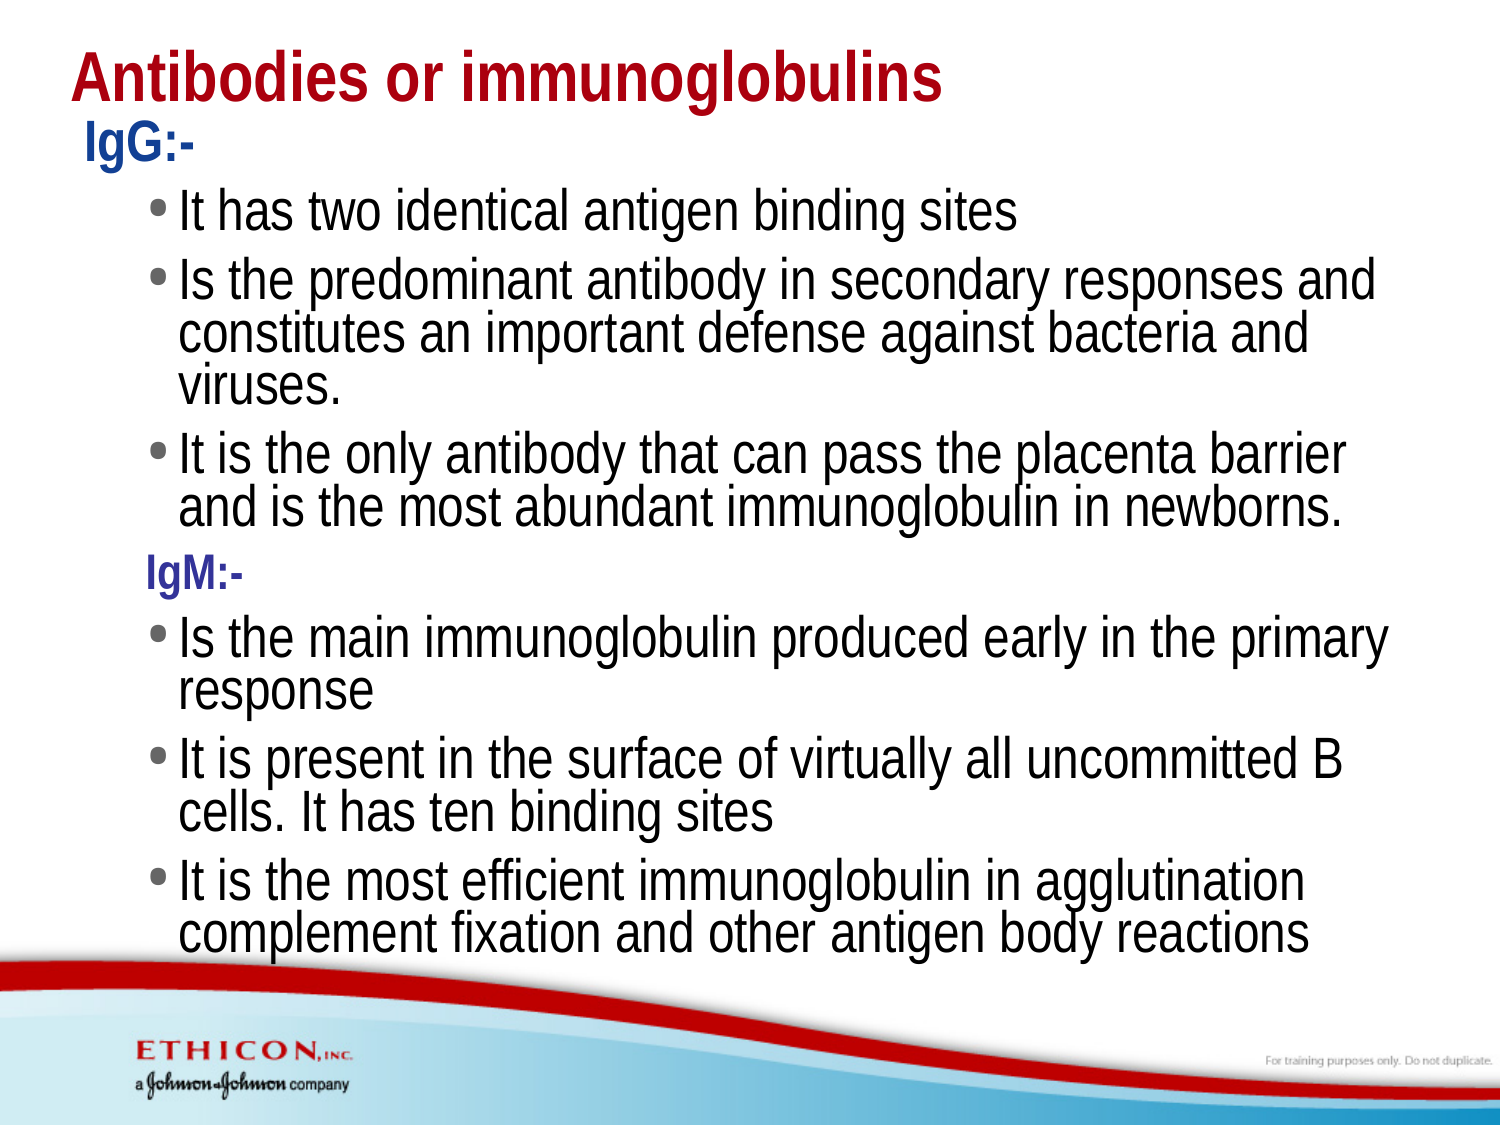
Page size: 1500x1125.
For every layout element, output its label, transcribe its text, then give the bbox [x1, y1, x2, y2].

picture [0, 0, 1500, 1125]
list IgG:- It has two identical antigen binding sites Is the predominant antibody in secondary responses and constitutes an important defense against bacteria and viruses. It is the only antibody that can pass the placenta barrier and is the most abundant immunoglobulin in newborns. IgM:- Is the main immunoglobulin produced early in the primary response It is present in the surface of virtually all uncommitted B cells. It has ten binding sites It is the most efficient immunoglobulin in agglutination complement fixation and other antigen body reactions [78, 109, 1439, 987]
title Antibodies or immunoglobulins [63, 0, 1434, 164]
